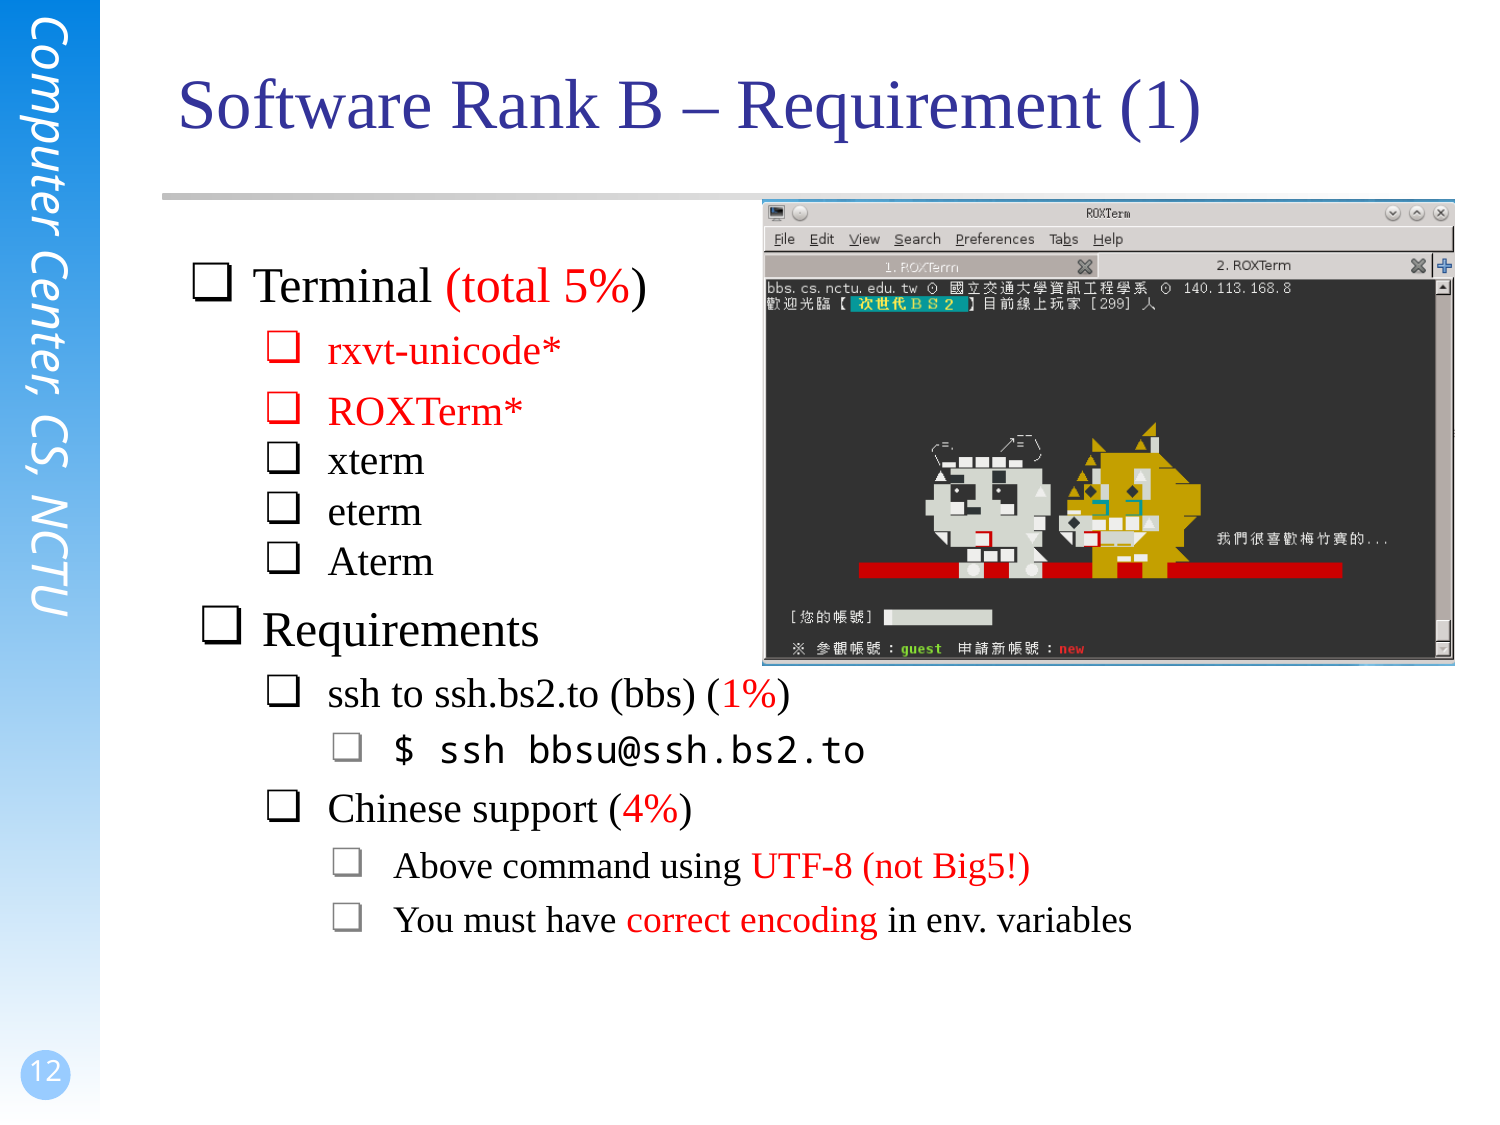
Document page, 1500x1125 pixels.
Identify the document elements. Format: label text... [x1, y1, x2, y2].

list Terminal (total 5%) rxvt-unicode* ROXTerm* xterm eterm Aterm Requirements ssh to ssh.bs2.to (bbs) (1%) $ ssh bbsu@ssh.bs2.to Chinese support (4%) Above command using UTF-8 (not Big5!) You must have correct encoding in env. variables [162, 237, 1438, 1000]
picture [762, 199, 1455, 666]
title Software Rank B – Requirement (1) [162, 42, 1438, 231]
